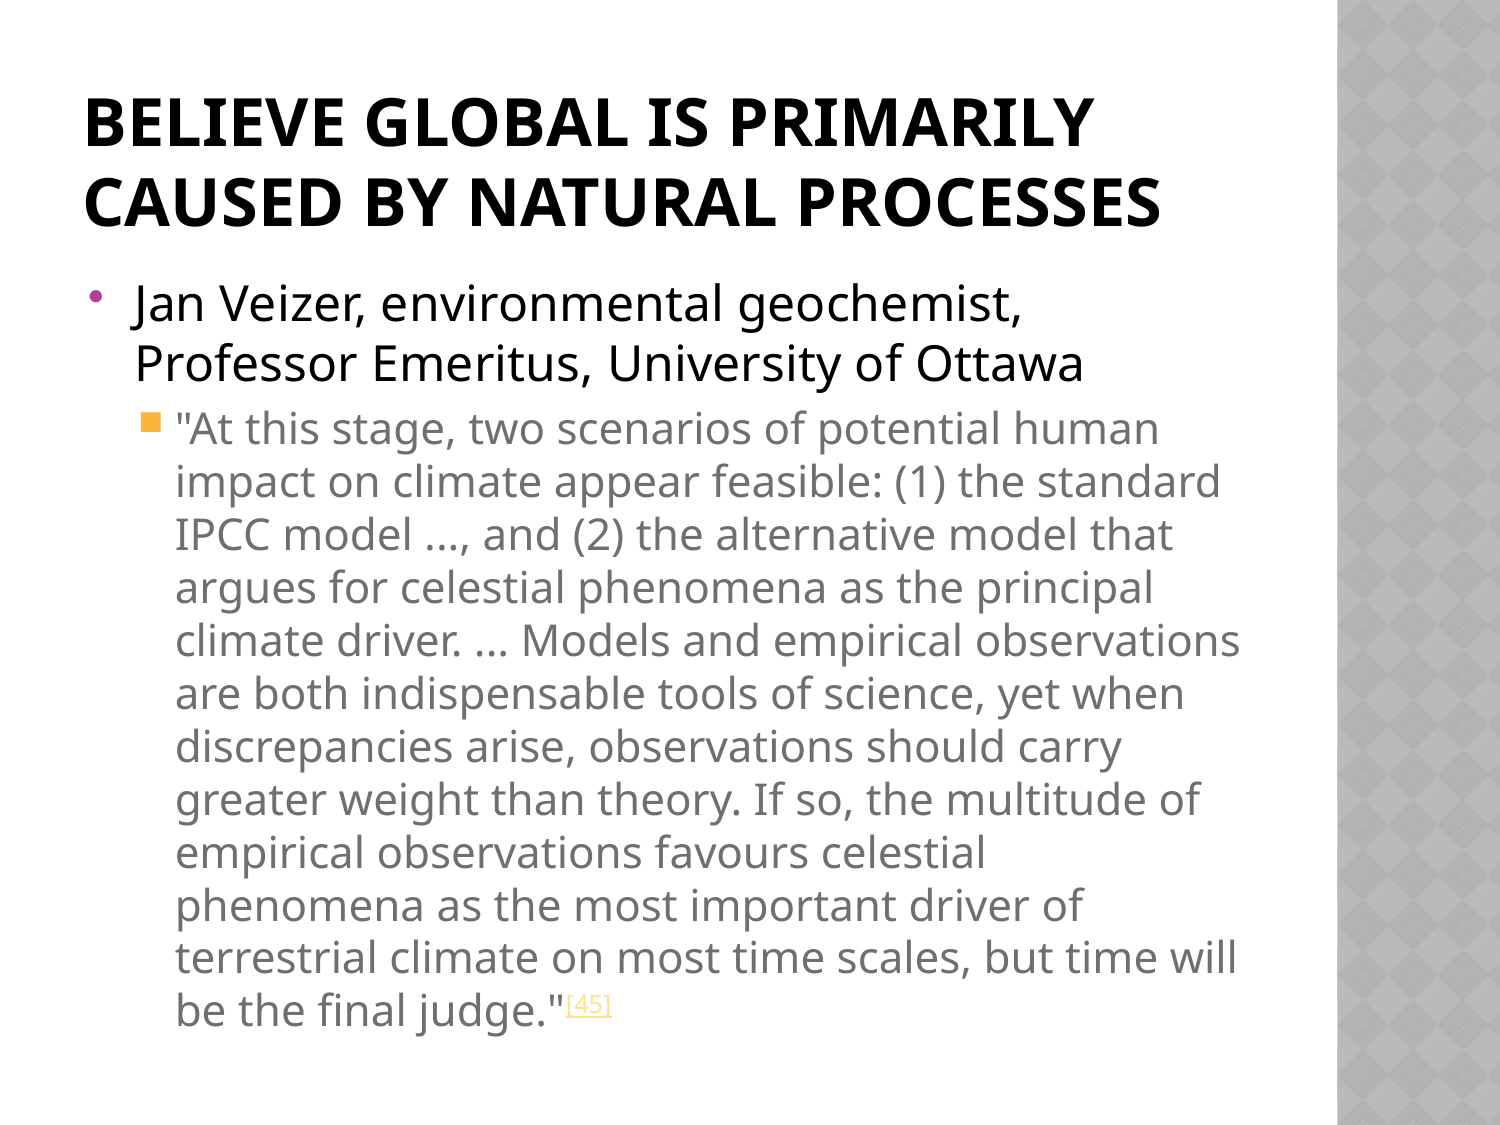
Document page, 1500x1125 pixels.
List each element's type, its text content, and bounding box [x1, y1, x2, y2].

list Jan Veizer, environmental geochemist, Professor Emeritus, University of Ottawa "At this stage, two scenarios of potential human impact on climate appear feasible: (1) the standard IPCC model ..., and (2) the alternative model that argues for celestial phenomena as the principal climate driver. ... Models and empirical observations are both indispensable tools of science, yet when discrepancies arise, observations should carry greater weight than theory. If so, the multitude of empirical observations favours celestial phenomena as the most important driver of terrestrial climate on most time scales, but time will be the final judge."[45] [75, 264, 1263, 1059]
title Believe Global is primarily caused by natural processes [75, 52, 1263, 240]
